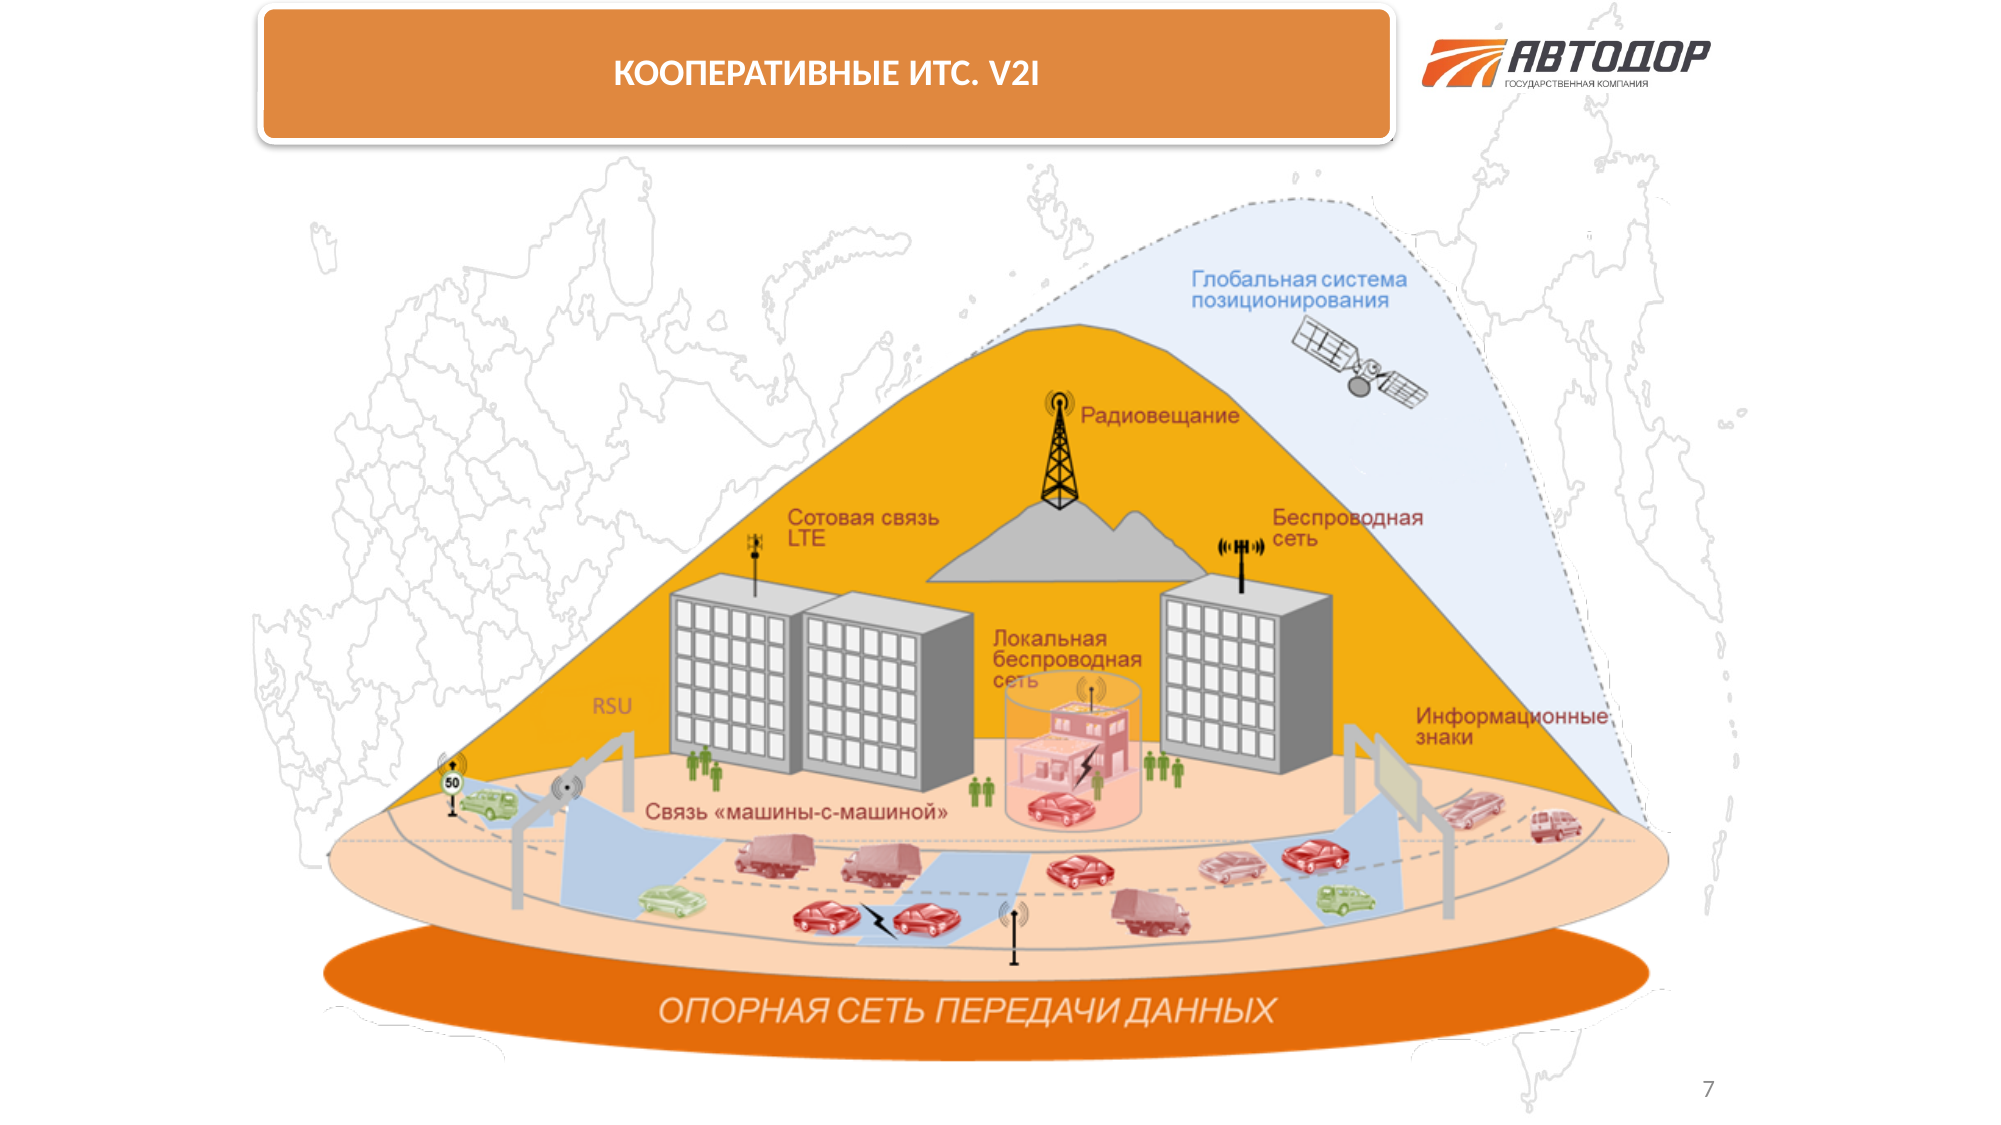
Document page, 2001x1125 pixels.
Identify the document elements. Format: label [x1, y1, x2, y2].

text_box [260, 5, 1394, 142]
picture [249, 0, 1751, 1118]
